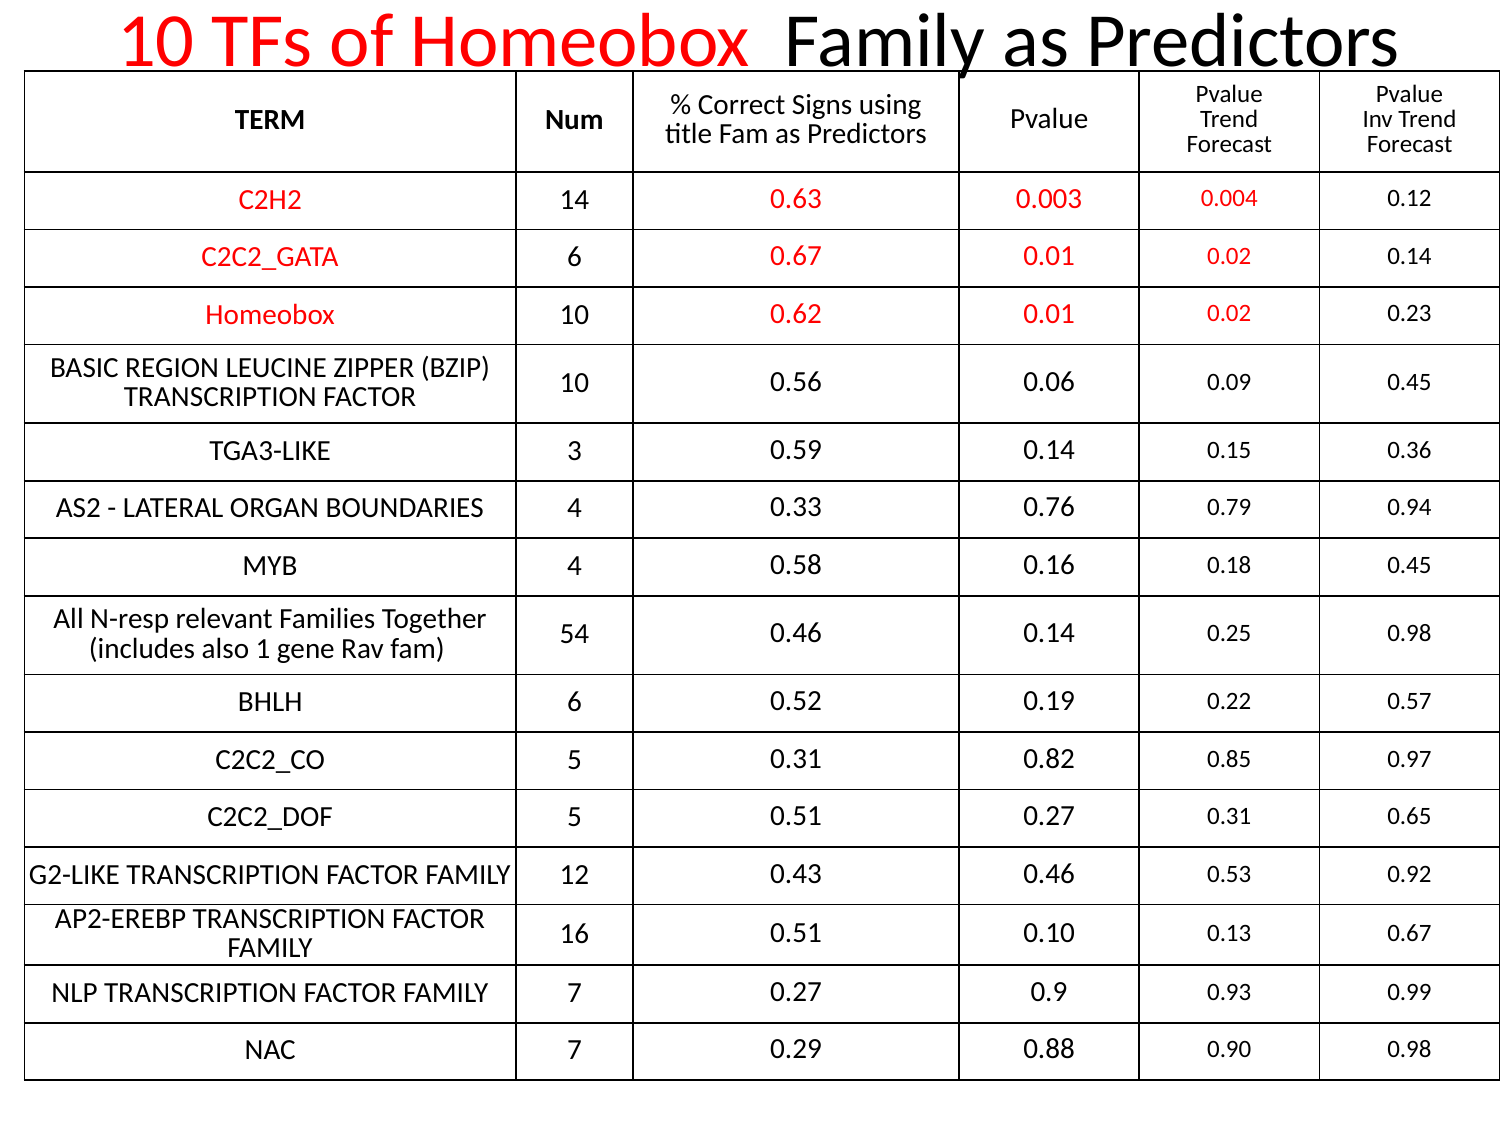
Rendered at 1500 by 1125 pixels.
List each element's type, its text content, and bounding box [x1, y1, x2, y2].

table_cell 0.29 [634, 1024, 958, 1079]
table_header Pvalue Trend Forecast [1140, 72, 1319, 171]
table_cell 0.003 [960, 173, 1138, 229]
table_cell 0.76 [960, 482, 1138, 537]
table_cell 0.25 [1140, 597, 1319, 674]
table_cell 0.10 [960, 905, 1138, 964]
table_cell 0.9 [960, 966, 1138, 1022]
table_cell 0.06 [960, 345, 1138, 422]
table_cell 0.67 [634, 230, 958, 286]
table_cell 0.27 [634, 966, 958, 1022]
table_cell 0.98 [1320, 597, 1499, 674]
table_cell All N-resp relevant Families Together (includes also 1 gene Rav fam) [25, 597, 515, 674]
table_cell 0.02 [1140, 288, 1319, 344]
table_cell 12 [517, 848, 632, 904]
table_cell 5 [517, 733, 632, 789]
table_cell 0.88 [960, 1024, 1138, 1079]
table_cell 4 [517, 482, 632, 537]
table_cell 4 [517, 539, 632, 595]
table_cell 0.58 [634, 539, 958, 595]
table_cell 0.57 [1320, 675, 1499, 731]
table_cell 0.53 [1140, 848, 1319, 904]
table_header Pvalue Inv Trend Forecast [1320, 72, 1499, 171]
table_cell 0.52 [634, 675, 958, 731]
table_cell 0.62 [634, 288, 958, 344]
table_cell 0.004 [1140, 173, 1319, 229]
table_cell C2C2_GATA [25, 230, 515, 286]
table_cell 7 [517, 966, 632, 1022]
table_cell 0.46 [634, 597, 958, 674]
table_cell 0.02 [1140, 230, 1319, 286]
table_cell 0.13 [1140, 905, 1319, 964]
title 10 TFs of Homeobox Family as Predictors [75, 0, 1425, 70]
table_header TERM [25, 72, 515, 171]
table_cell 0.92 [1320, 848, 1499, 904]
table_cell MYB [25, 539, 515, 595]
table_cell 0.12 [1320, 173, 1499, 229]
table_cell 0.22 [1140, 675, 1319, 731]
table_cell 14 [517, 173, 632, 229]
table_cell 0.97 [1320, 733, 1499, 789]
table_cell 16 [517, 905, 632, 964]
table_cell C2C2_DOF [25, 790, 515, 846]
table_cell 7 [517, 1024, 632, 1079]
table_cell 0.93 [1140, 966, 1319, 1022]
table_cell C2C2_CO [25, 733, 515, 789]
table_cell 0.45 [1320, 345, 1499, 422]
table_cell 0.98 [1320, 1024, 1499, 1079]
table_cell 0.36 [1320, 424, 1499, 480]
table_cell 0.18 [1140, 539, 1319, 595]
table_cell 0.01 [960, 230, 1138, 286]
table_cell 0.01 [960, 288, 1138, 344]
table_cell 0.33 [634, 482, 958, 537]
table_cell 0.51 [634, 790, 958, 846]
table_cell BHLH [25, 675, 515, 731]
table_header Pvalue [960, 72, 1138, 171]
table_cell BASIC REGION LEUCINE ZIPPER (BZIP) TRANSCRIPTION FACTOR [25, 345, 515, 422]
table_cell 0.46 [960, 848, 1138, 904]
table_cell 0.90 [1140, 1024, 1319, 1079]
table_cell 0.27 [960, 790, 1138, 846]
table_cell 0.85 [1140, 733, 1319, 789]
table_cell 0.82 [960, 733, 1138, 789]
table_cell 0.19 [960, 675, 1138, 731]
table_cell 0.45 [1320, 539, 1499, 595]
table_cell 0.09 [1140, 345, 1319, 422]
table_cell 0.23 [1320, 288, 1499, 344]
table_cell Homeobox [25, 288, 515, 344]
table_cell 0.65 [1320, 790, 1499, 846]
table_cell AP2-EREBP TRANSCRIPTION FACTOR FAMILY [25, 905, 515, 964]
table_header % Correct Signs using title Fam as Predictors [634, 72, 958, 171]
table_cell 0.15 [1140, 424, 1319, 480]
table_cell 10 [517, 345, 632, 422]
table_cell 0.94 [1320, 482, 1499, 537]
table_cell C2H2 [25, 173, 515, 229]
table_cell 0.63 [634, 173, 958, 229]
table_cell AS2 - LATERAL ORGAN BOUNDARIES [25, 482, 515, 537]
table_cell 0.31 [1140, 790, 1319, 846]
table_cell 5 [517, 790, 632, 846]
table_cell 0.56 [634, 345, 958, 422]
table_cell 0.14 [960, 424, 1138, 480]
table_cell 0.31 [634, 733, 958, 789]
table_cell 6 [517, 230, 632, 286]
table_cell 0.67 [1320, 905, 1499, 964]
table_cell 0.14 [1320, 230, 1499, 286]
table_cell NLP TRANSCRIPTION FACTOR FAMILY [25, 966, 515, 1022]
table_cell TGA3-LIKE [25, 424, 515, 480]
table_cell 0.16 [960, 539, 1138, 595]
table_cell NAC [25, 1024, 515, 1079]
table_cell 6 [517, 675, 632, 731]
table_cell 0.43 [634, 848, 958, 904]
table_cell 0.14 [960, 597, 1138, 674]
table_cell 0.51 [634, 905, 958, 964]
table_cell 10 [517, 288, 632, 344]
table_cell 54 [517, 597, 632, 674]
table_header Num [517, 72, 632, 171]
table_cell 0.59 [634, 424, 958, 480]
table_cell 3 [517, 424, 632, 480]
table_cell 0.99 [1320, 966, 1499, 1022]
table_cell 0.79 [1140, 482, 1319, 537]
table_cell G2-LIKE TRANSCRIPTION FACTOR FAMILY [25, 848, 515, 904]
